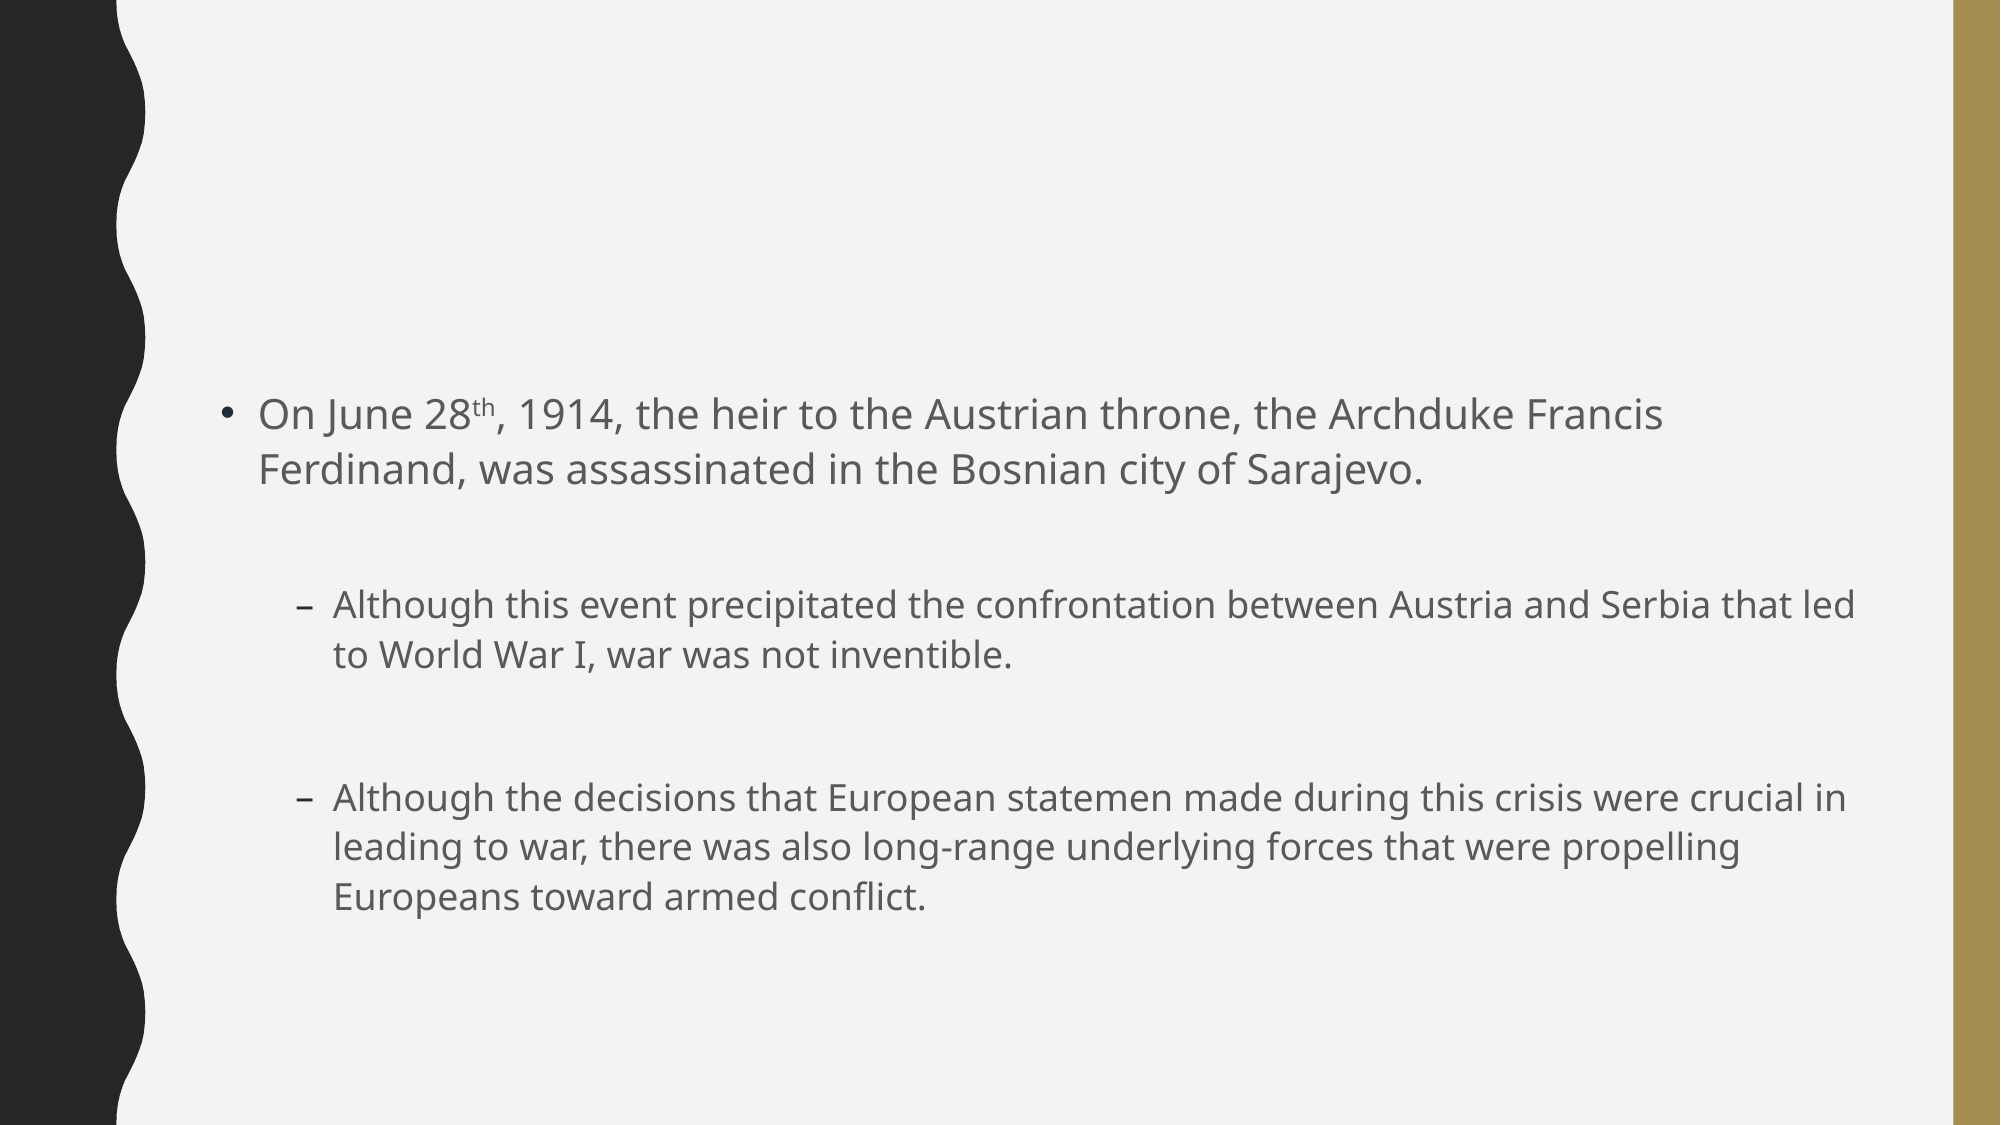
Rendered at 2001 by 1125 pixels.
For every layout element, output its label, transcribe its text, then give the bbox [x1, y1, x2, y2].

list On June 28th, 1914, the heir to the Austrian throne, the Archduke Francis Ferdinand, was assassinated in the Bosnian city of Sarajevo. Although this event precipitated the confrontation between Austria and Serbia that led to World War I, war was not inventible. Although the decisions that European statemen made during this crisis were crucial in leading to war, there was also long-range underlying forces that were propelling Europeans toward armed conflict. [205, 375, 1875, 965]
